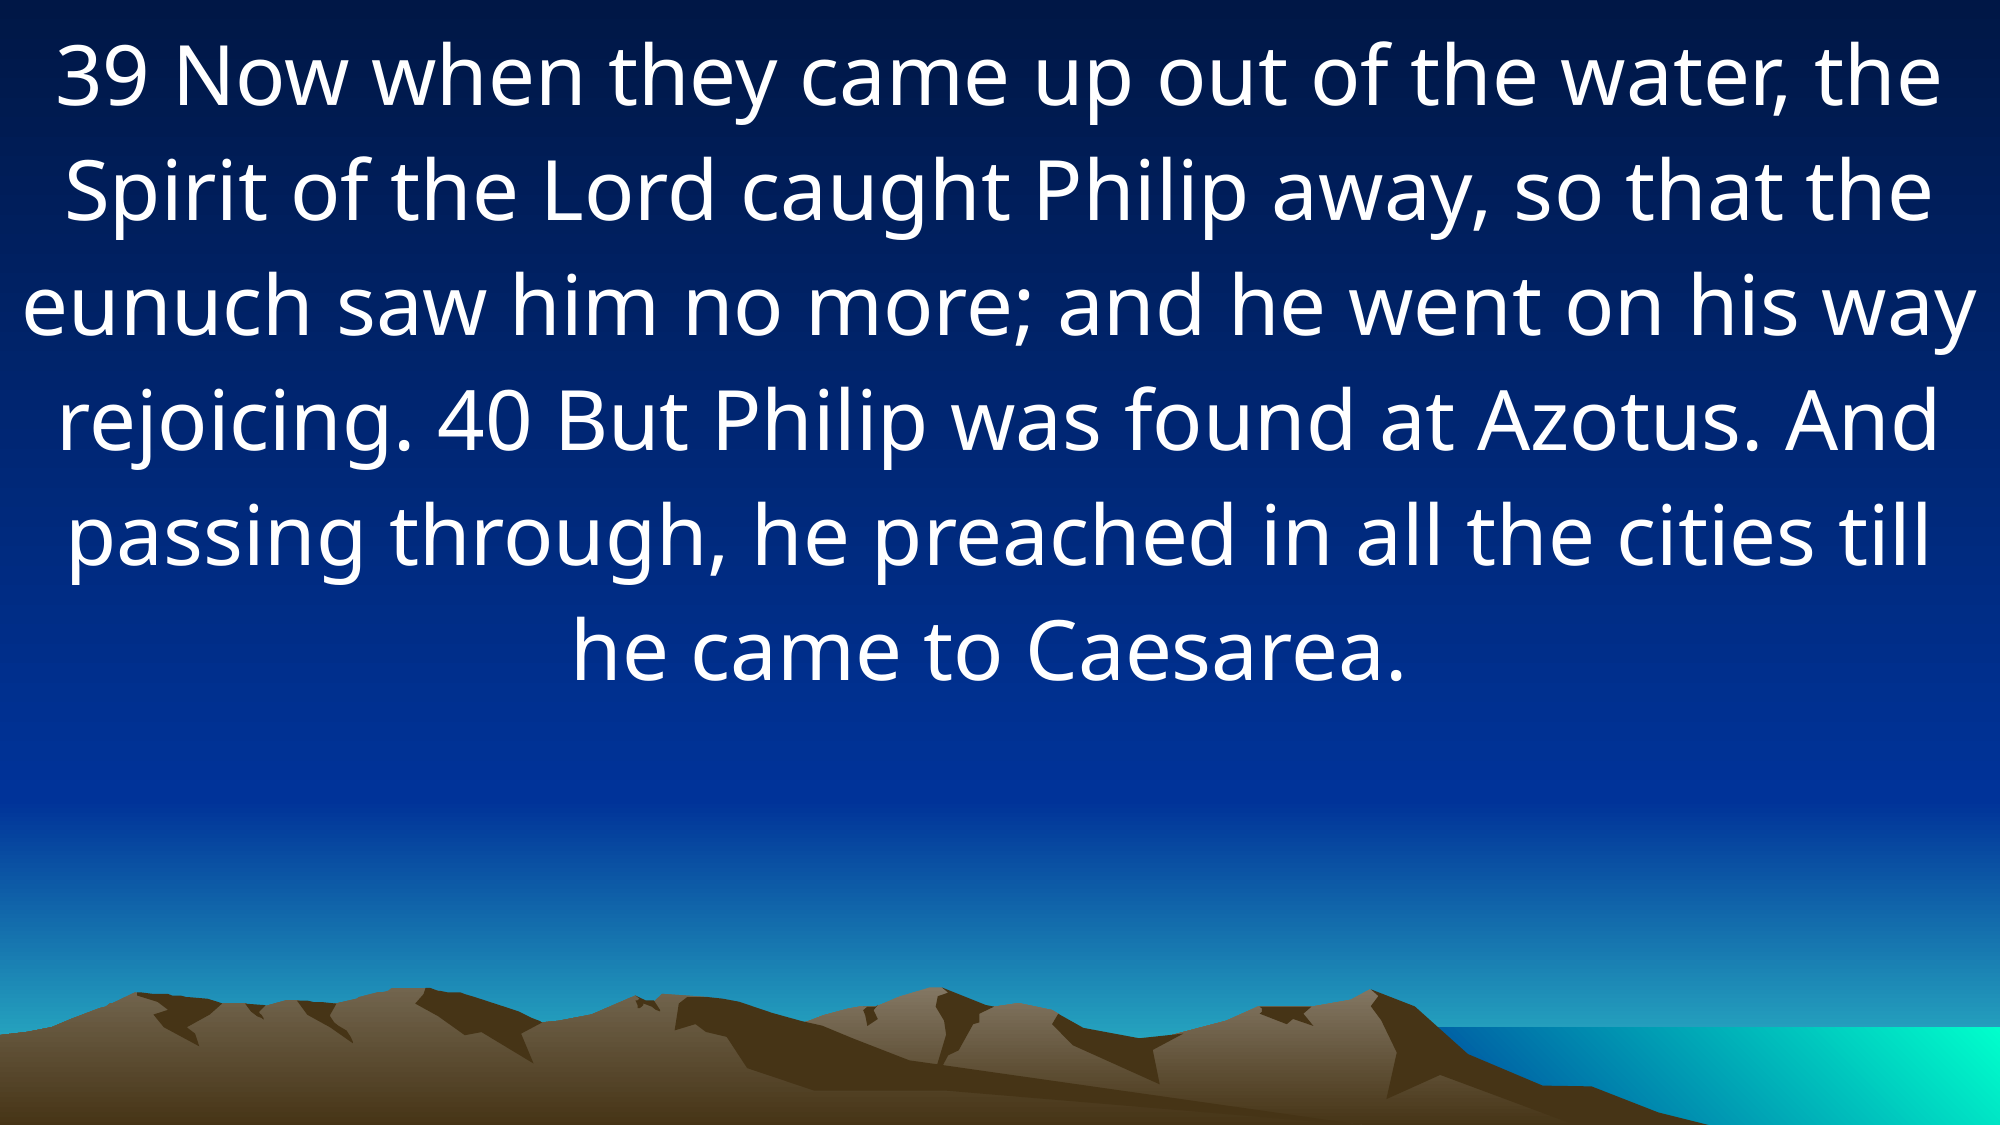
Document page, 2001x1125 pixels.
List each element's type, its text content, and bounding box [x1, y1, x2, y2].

text_box 39 Now when they came up out of the water, the Spirit of the Lord caught Philip away, so that the eunuch saw him no more; and he went on his way rejoicing. 40 But Philip was found at Azotus. And passing through, he preached in all the cities till he came to Caesarea. [0, 0, 2000, 988]
